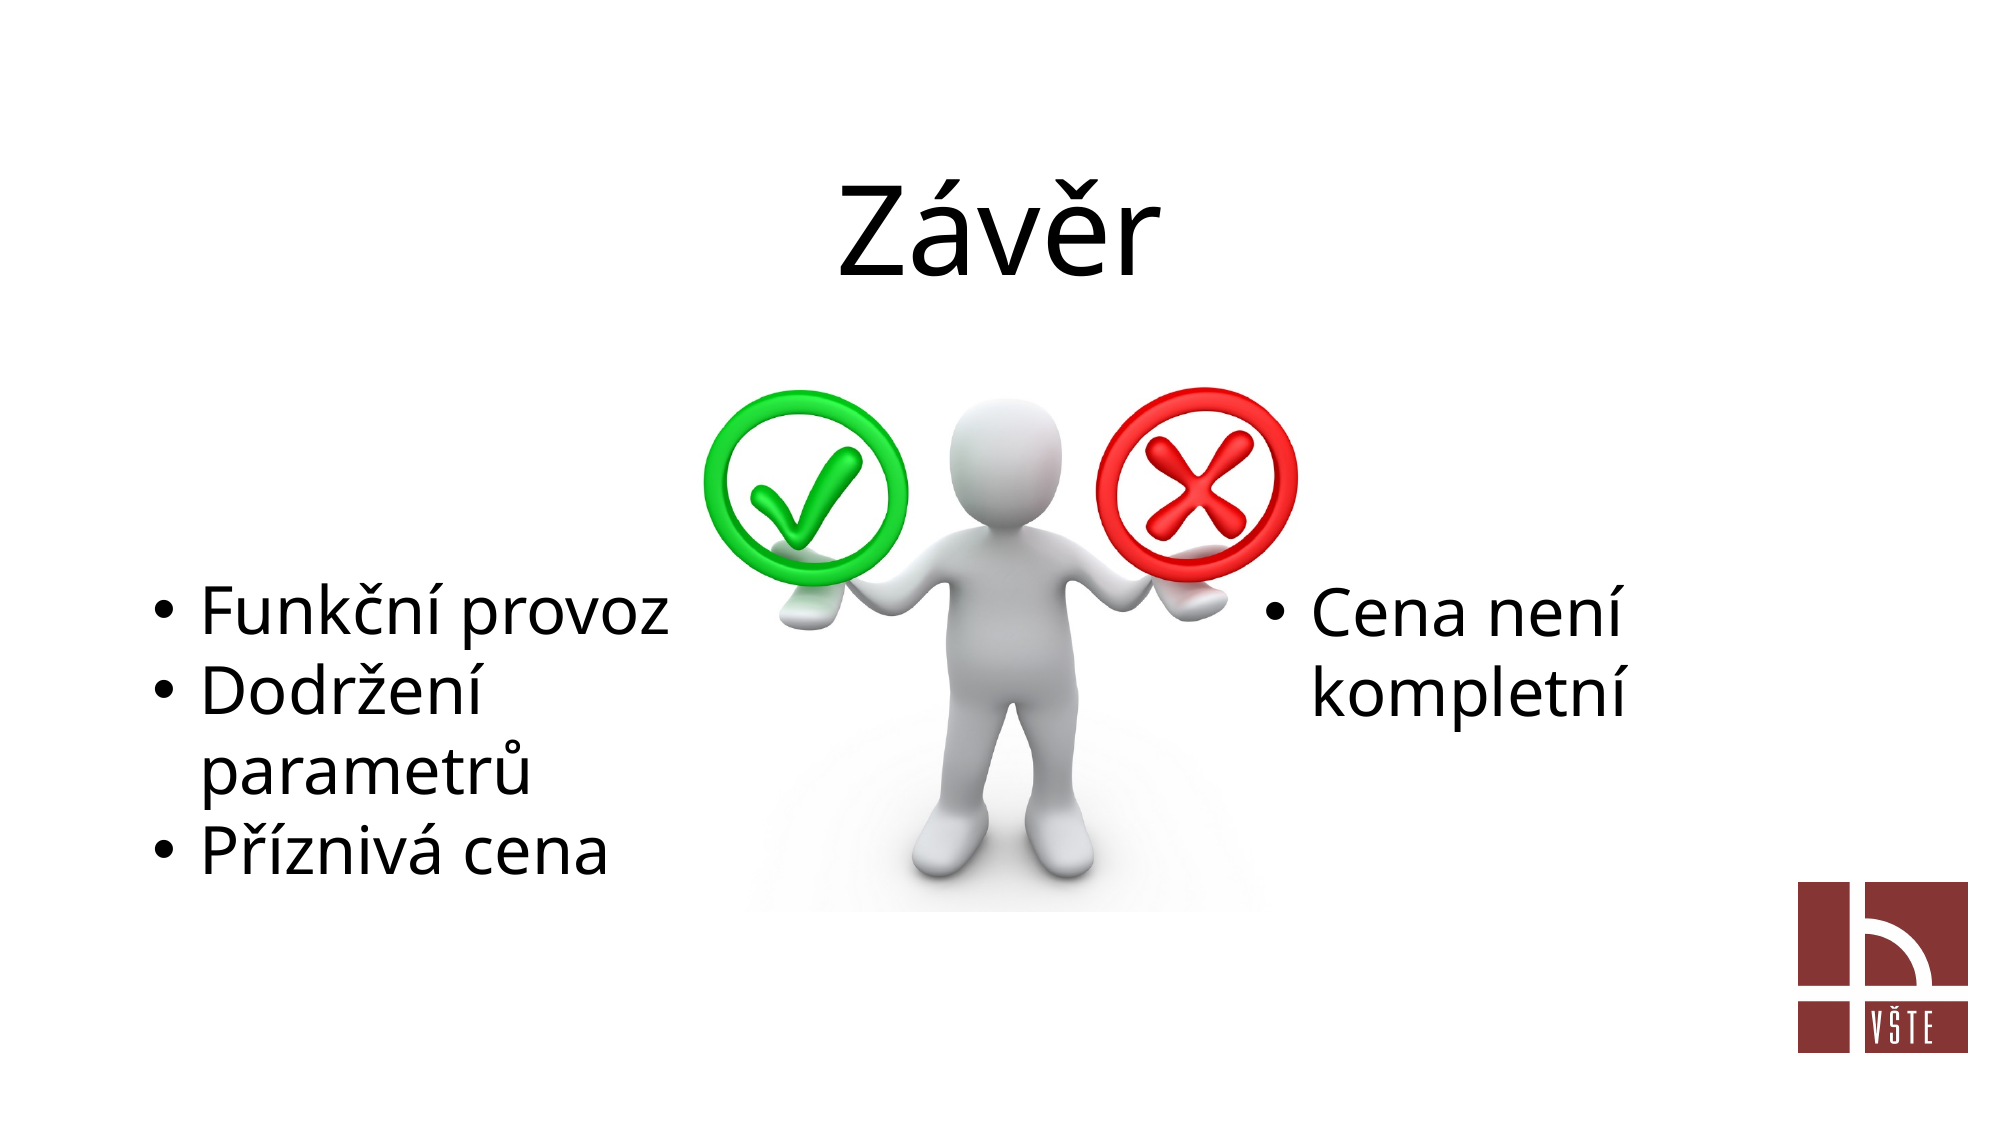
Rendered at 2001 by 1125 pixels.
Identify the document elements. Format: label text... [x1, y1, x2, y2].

picture [621, 343, 1379, 912]
picture [1798, 882, 1968, 1053]
title Závěr [137, 125, 1863, 344]
text_box Funkční provoz Dodržení parametrů Příznivá cena [137, 560, 831, 1036]
text_box Cena není kompletní [1379, 562, 1957, 808]
